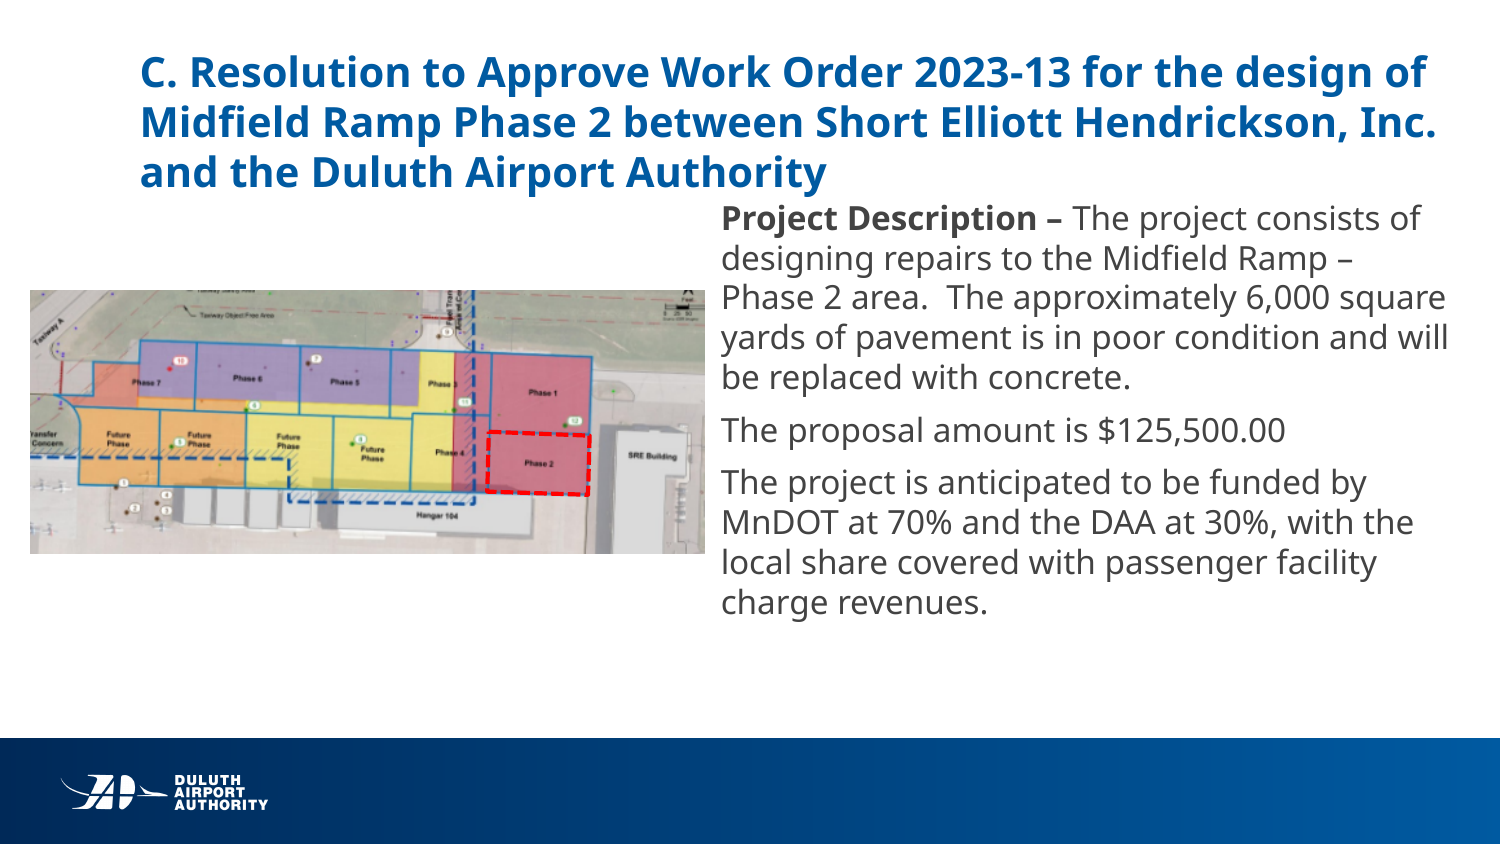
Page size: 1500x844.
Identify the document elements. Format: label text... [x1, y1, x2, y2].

text_box [0, 738, 1500, 844]
picture [29, 289, 705, 554]
text_box C. Resolution to Approve Work Order 2023-13 for the design of Midfield Ramp Phase 2 between Short Elliott Hendrickson, Inc. and the Duluth Airport Authority [124, 30, 1461, 211]
picture [51, 763, 285, 821]
text_box Project Description – The project consists of designing repairs to the Midfield Ramp – Phase 2 area. The approximately 6,000 square yards of pavement is in poor condition and will be replaced with concrete. The proposal amount is $125,500.00 The project is anticipated to be funded by MnDOT at 70% and the DAA at 30%, with the local share covered with passenger facility charge revenues. [705, 181, 1470, 689]
